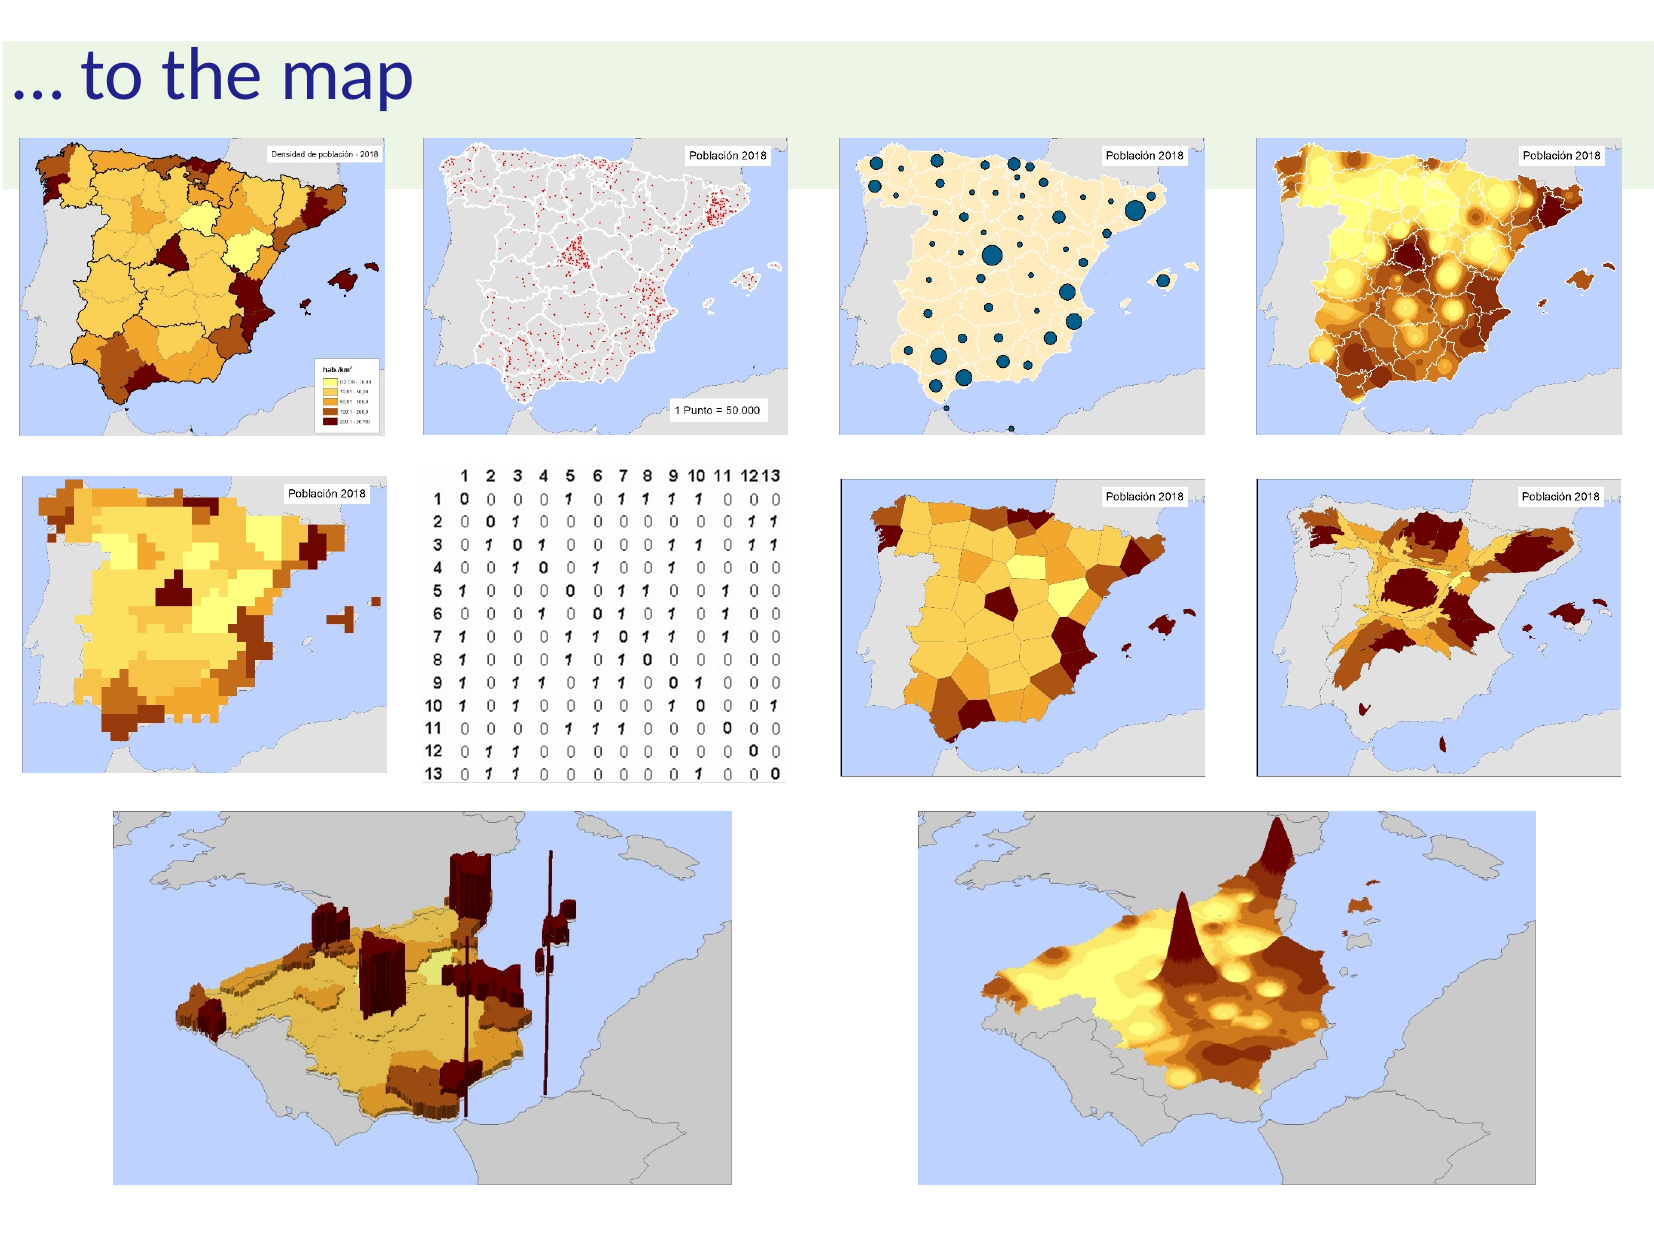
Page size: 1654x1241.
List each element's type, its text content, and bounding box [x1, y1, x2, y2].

picture [839, 138, 1205, 435]
picture [113, 811, 732, 1185]
picture [1255, 479, 1621, 777]
title … to the map [11, 0, 1418, 150]
picture [1256, 138, 1622, 435]
picture [22, 476, 388, 774]
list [19, 138, 386, 436]
picture [422, 463, 786, 783]
picture [839, 479, 1205, 777]
picture [917, 811, 1537, 1185]
picture [422, 138, 788, 435]
